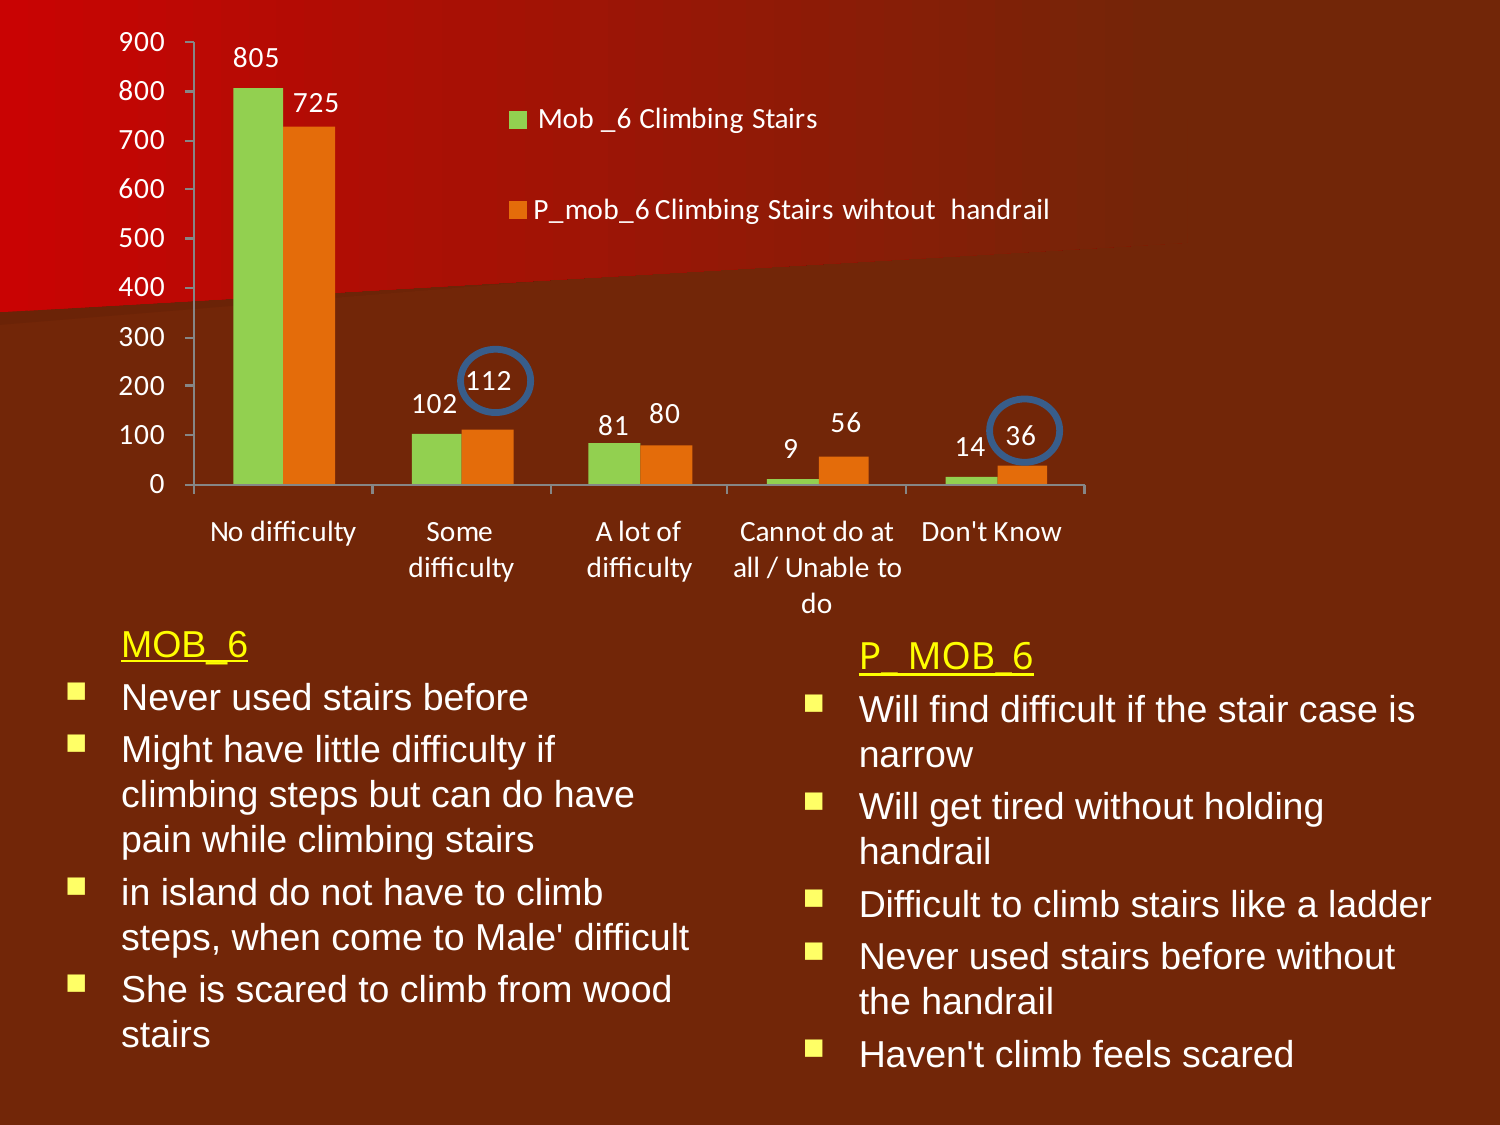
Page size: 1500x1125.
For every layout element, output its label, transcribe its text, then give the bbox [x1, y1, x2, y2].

list P_ MOB_6 Will find difficult if the stair case is narrow Will get tired without holding handrail Difficult to climb stairs like a ladder Never used stairs before without the handrail Haven't climb feels scared [787, 624, 1451, 1125]
list MOB_6 Never used stairs before Might have little difficulty if climbing steps but can do have pain while climbing stairs in island do not have to climb steps, when come to Male' difficult She is scared to climb from wood stairs [49, 612, 713, 1125]
picture [99, 0, 1188, 654]
